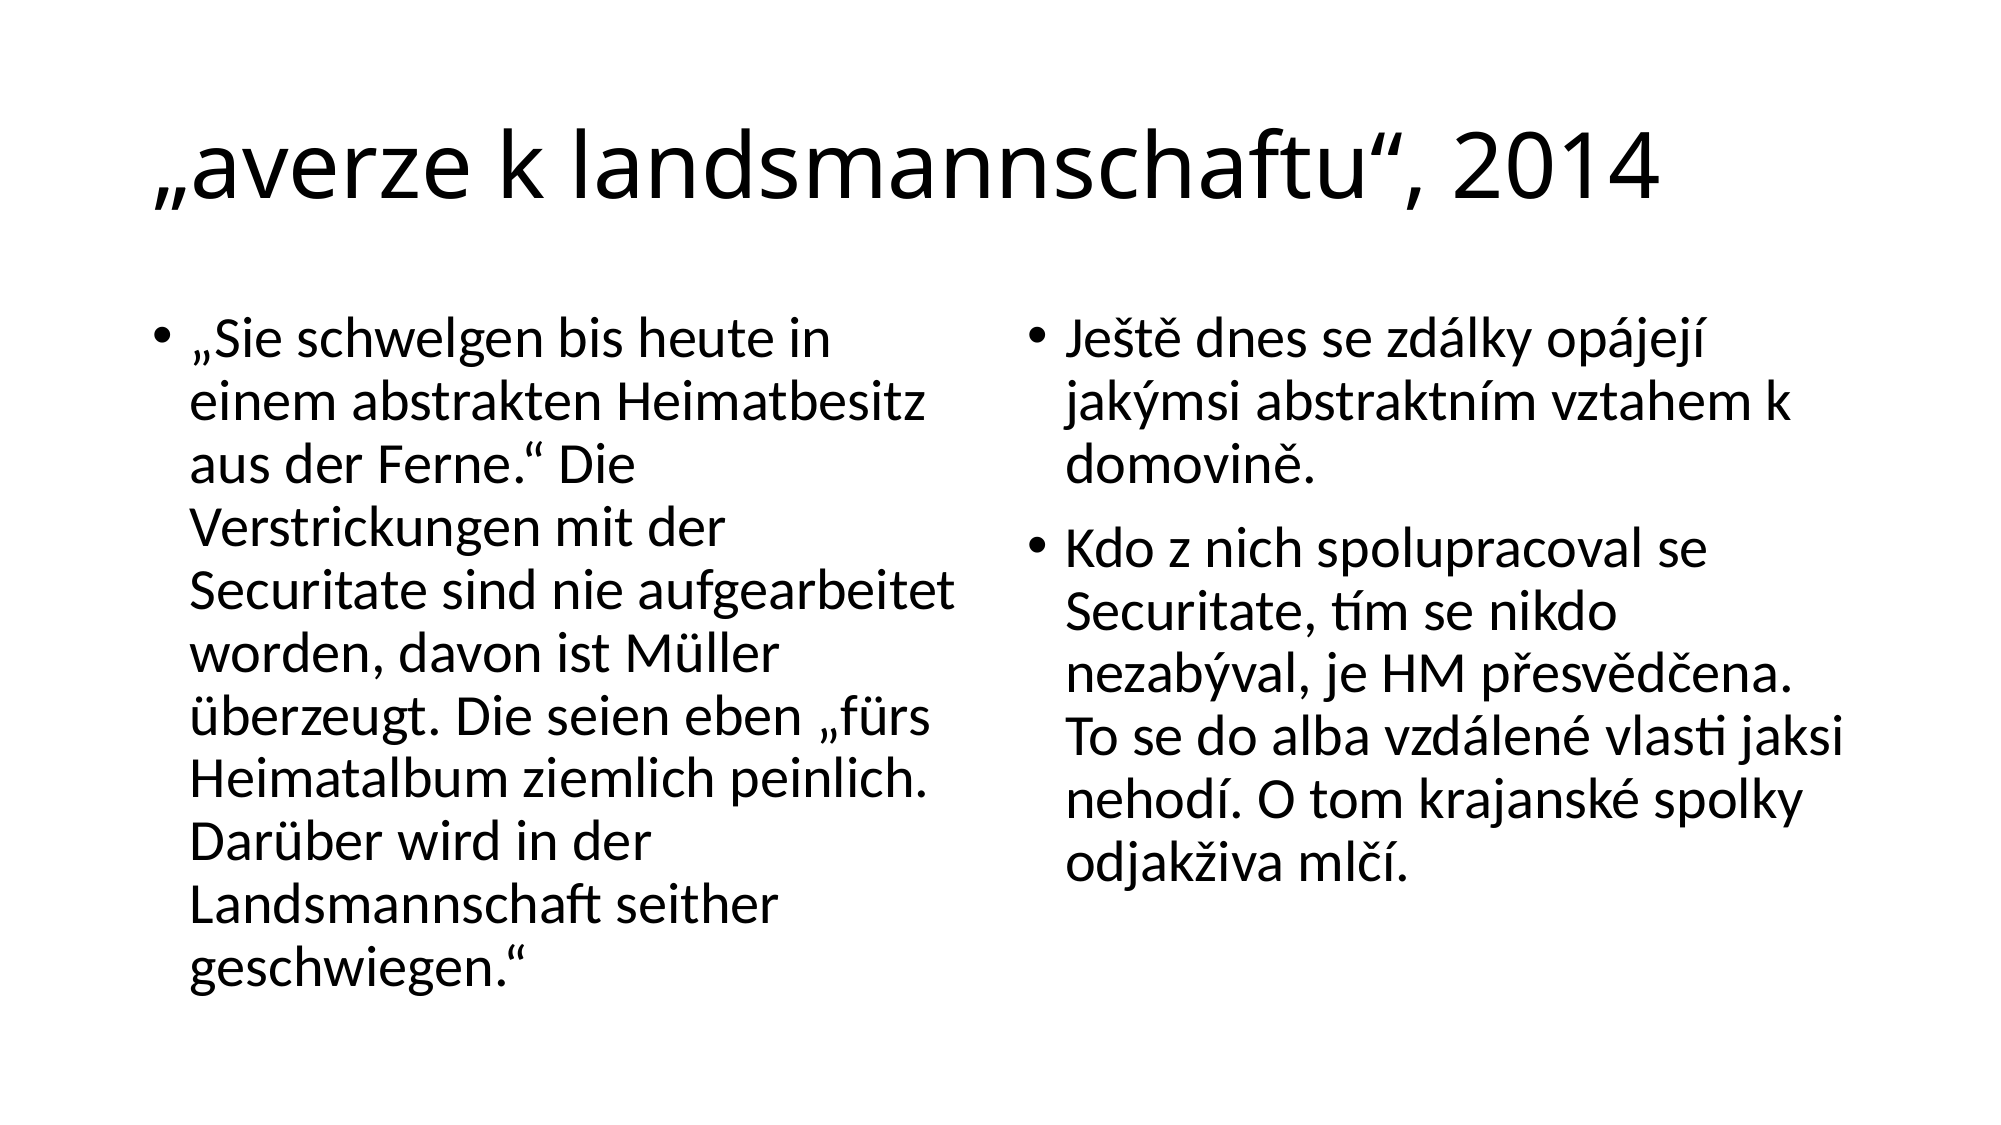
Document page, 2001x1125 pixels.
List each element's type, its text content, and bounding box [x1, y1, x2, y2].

list „Sie schwelgen bis heute in einem abstrakten Heimatbesitz aus der Ferne.“ Die Verstrickungen mit der Securitate sind nie aufgearbeitet worden, davon ist Müller überzeugt. Die seien eben „fürs Heimatalbum ziemlich peinlich. Darüber wird in der Landsmannschaft seither geschwiegen.“ [137, 299, 988, 1014]
list Ještě dnes se zdálky opájejí jakýmsi abstraktním vztahem k domovině. Kdo z nich spolupracoval se Securitate, tím se nikdo nezabýval, je HM přesvědčena. To se do alba vzdálené vlasti jaksi nehodí. O tom krajanské spolky odjakživa mlčí. [1012, 299, 1863, 1014]
title „averze k landsmannschaftu“, 2014 [137, 59, 1863, 278]
